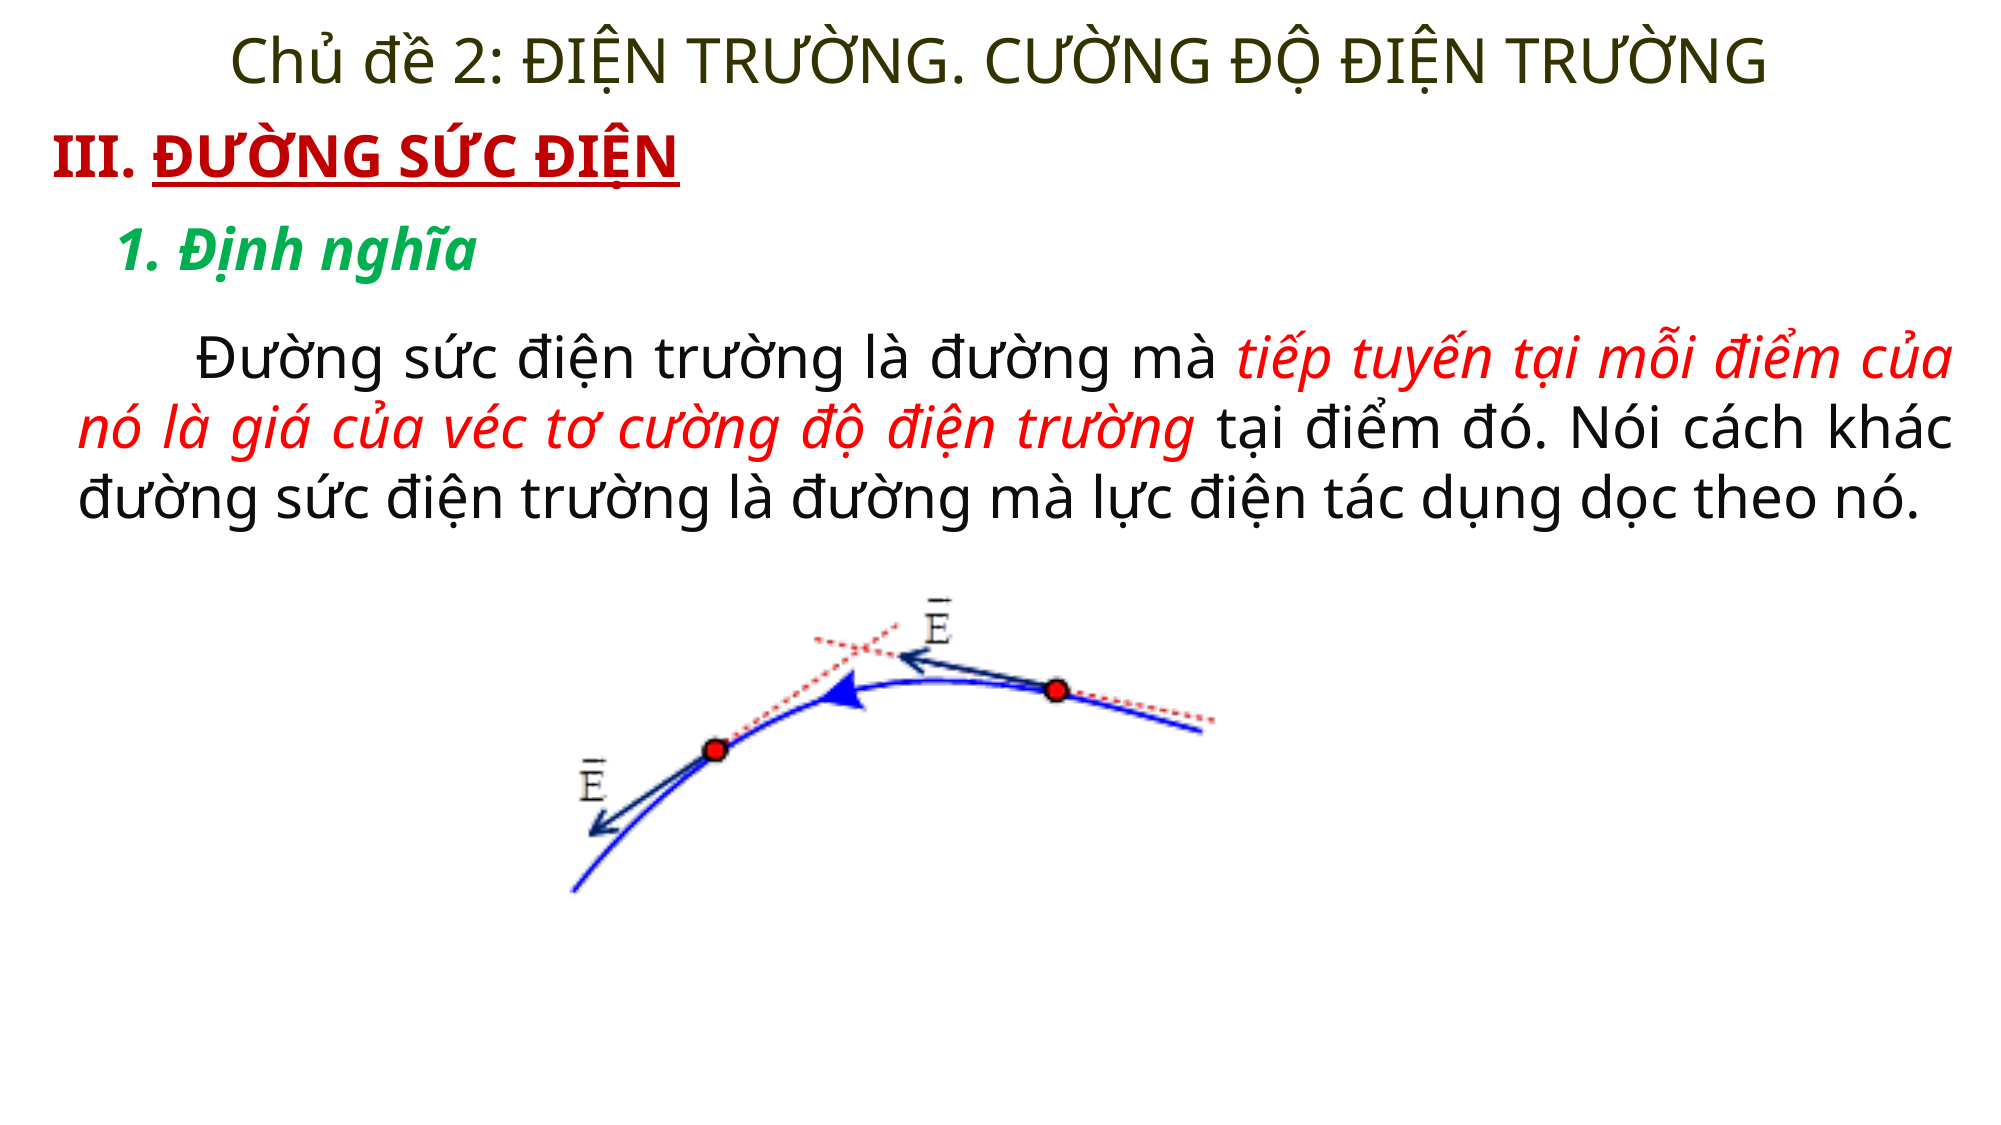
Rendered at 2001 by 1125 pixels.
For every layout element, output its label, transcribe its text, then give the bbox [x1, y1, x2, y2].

picture [562, 585, 1226, 901]
text_box III. ĐƯỜNG SỨC ĐIỆN [37, 112, 1050, 197]
text_box Chủ đề 2: ĐIỆN TRƯỜNG. CƯỜNG ĐỘ ĐIỆN TRƯỜNG [0, 13, 2000, 104]
text_box Đường sức điện trường là đường mà tiếp tuyến tại mỗi điểm của nó là giá của véc tơ cường độ điện trường tại điểm đó. Nói cách khác đường sức điện trường là đường mà lực điện tác dụng dọc theo nó. [62, 312, 1969, 538]
text_box 1. Định nghĩa [99, 204, 775, 290]
